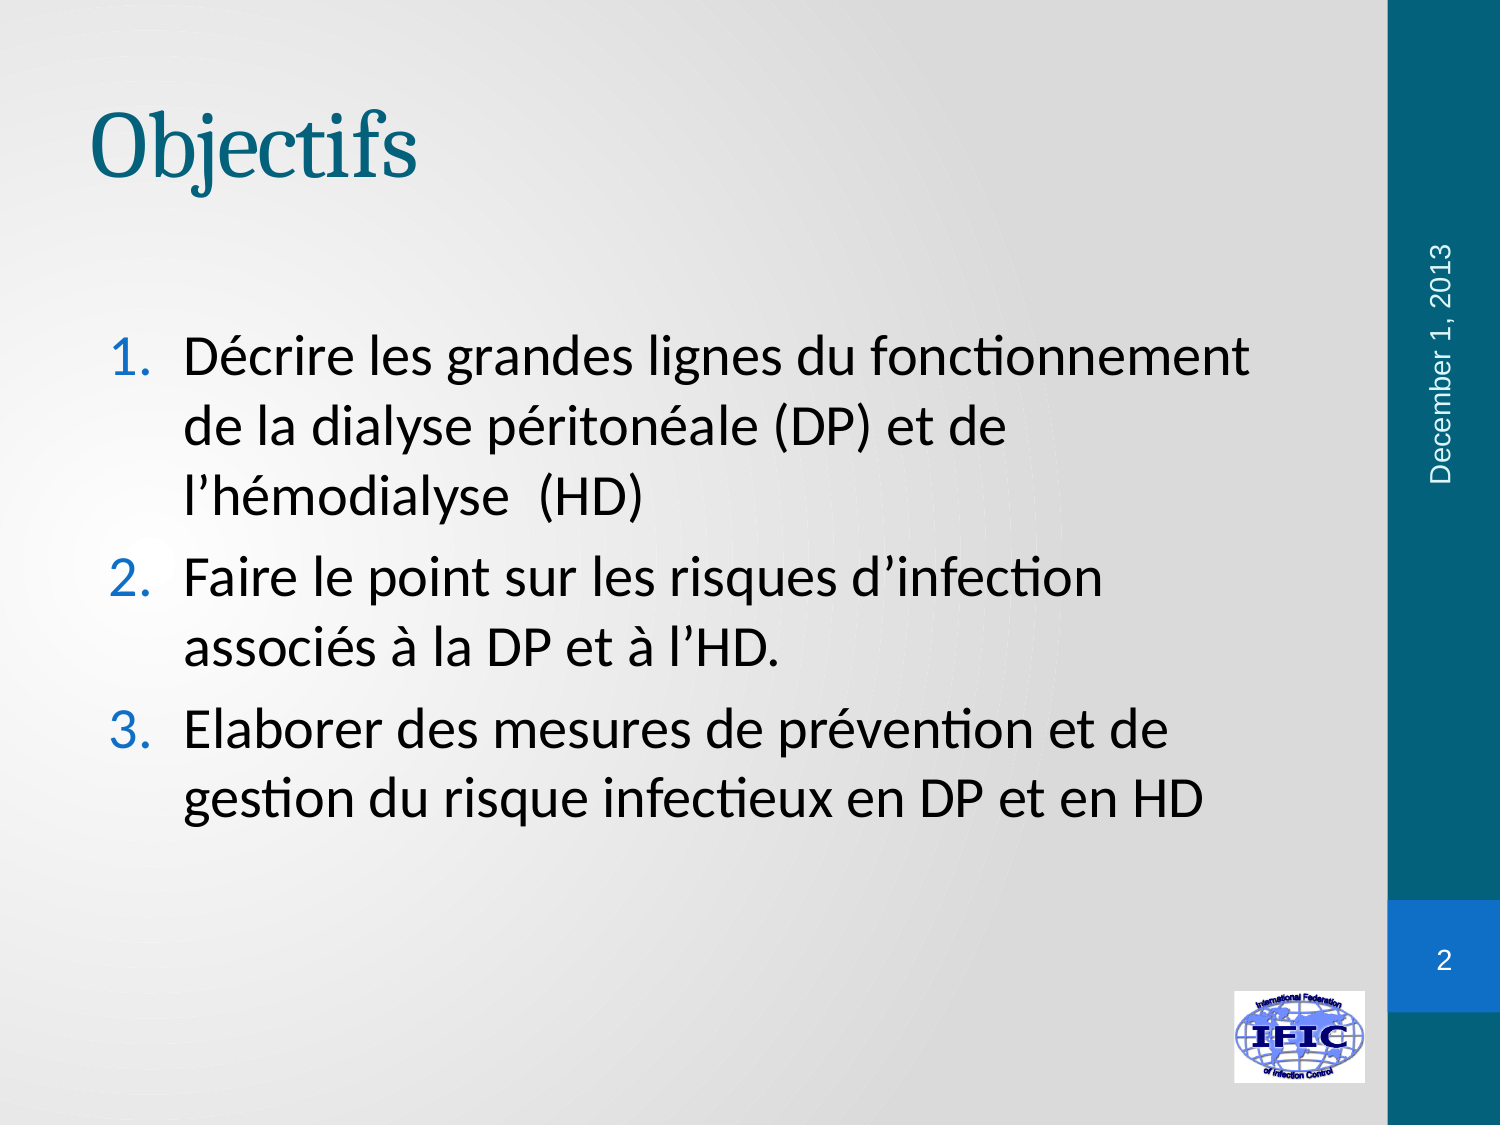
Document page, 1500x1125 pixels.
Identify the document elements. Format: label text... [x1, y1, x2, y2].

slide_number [1408, 100, 1469, 501]
slide_number 2 [1397, 924, 1492, 994]
list Décrire les grandes lignes du fonctionnement de la dialyse péritonéale (DP) et de l’hémodialyse (HD) Faire le point sur les risques d’infection associés à la DP et à l’HD. Elaborer des mesures de prévention et de gestion du risque infectieux en DP et en HD [74, 309, 1271, 870]
picture [1234, 991, 1365, 1083]
title Objectifs [75, 45, 1325, 233]
